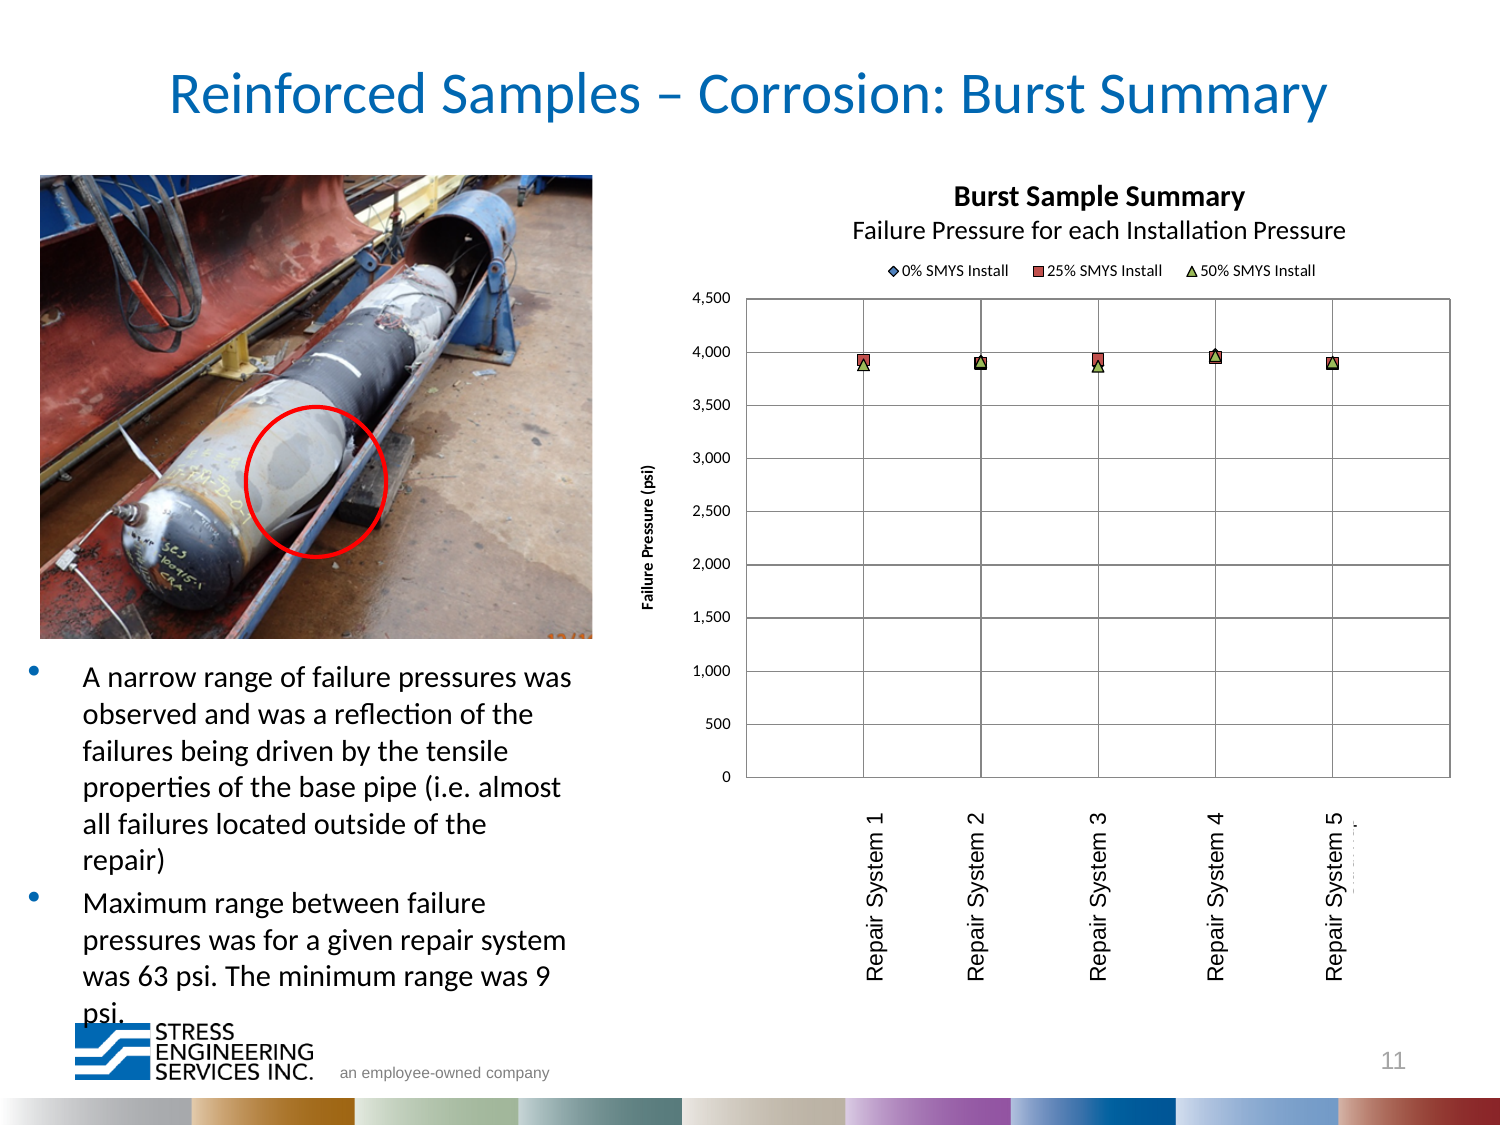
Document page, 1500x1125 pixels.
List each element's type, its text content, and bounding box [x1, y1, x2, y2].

list A narrow range of failure pressures was observed and was a reflection of the failures being driven by the tensile properties of the base pipe (i.e. almost all failures located outside of the repair) Maximum range between failure pressures was for a given repair system was 63 psi. The minimum range was 9 psi. [12, 650, 588, 1038]
title Reinforced Samples – Corrosion: Burst Summary [75, 24, 1425, 155]
text_box Repair System 3 [1075, 934, 1118, 1007]
text_box Repair System 5 [1311, 934, 1354, 1007]
picture [624, 174, 1477, 926]
text_box Repair System 1 [852, 934, 895, 1007]
picture [39, 174, 593, 640]
text_box Repair System 4 [1192, 934, 1236, 1007]
picture [75, 1038, 313, 1080]
text_box Repair System 2 [953, 934, 996, 1007]
picture [0, 1098, 1500, 1125]
